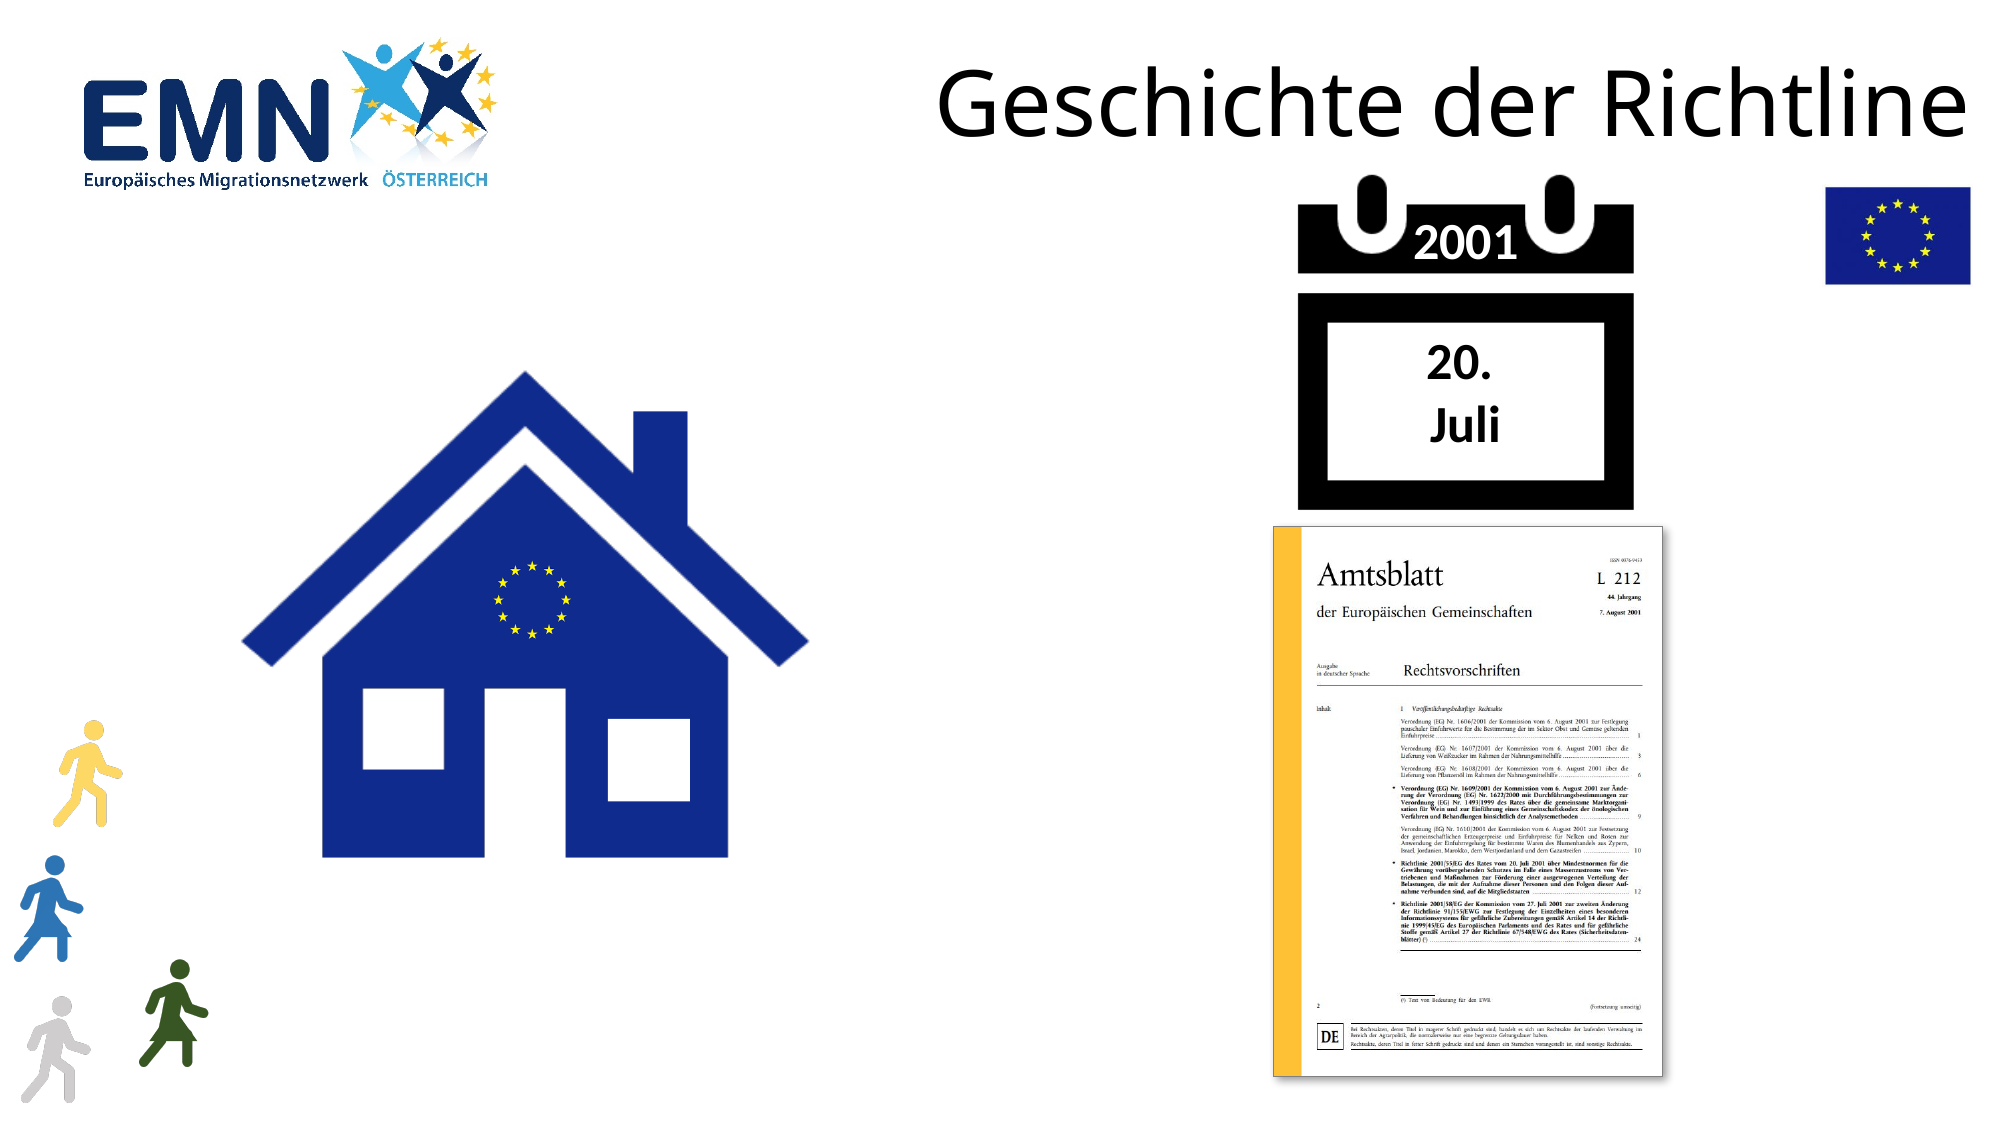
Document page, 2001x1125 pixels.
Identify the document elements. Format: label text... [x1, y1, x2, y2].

title Geschichte der Richtline [473, 37, 1986, 176]
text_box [114, 953, 233, 1073]
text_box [0, 849, 108, 968]
picture [1822, 184, 1973, 287]
picture [201, 290, 850, 939]
picture [28, 714, 147, 833]
picture [84, 37, 498, 190]
picture [1273, 526, 1663, 1077]
picture [0, 990, 115, 1109]
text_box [1229, 106, 1703, 579]
